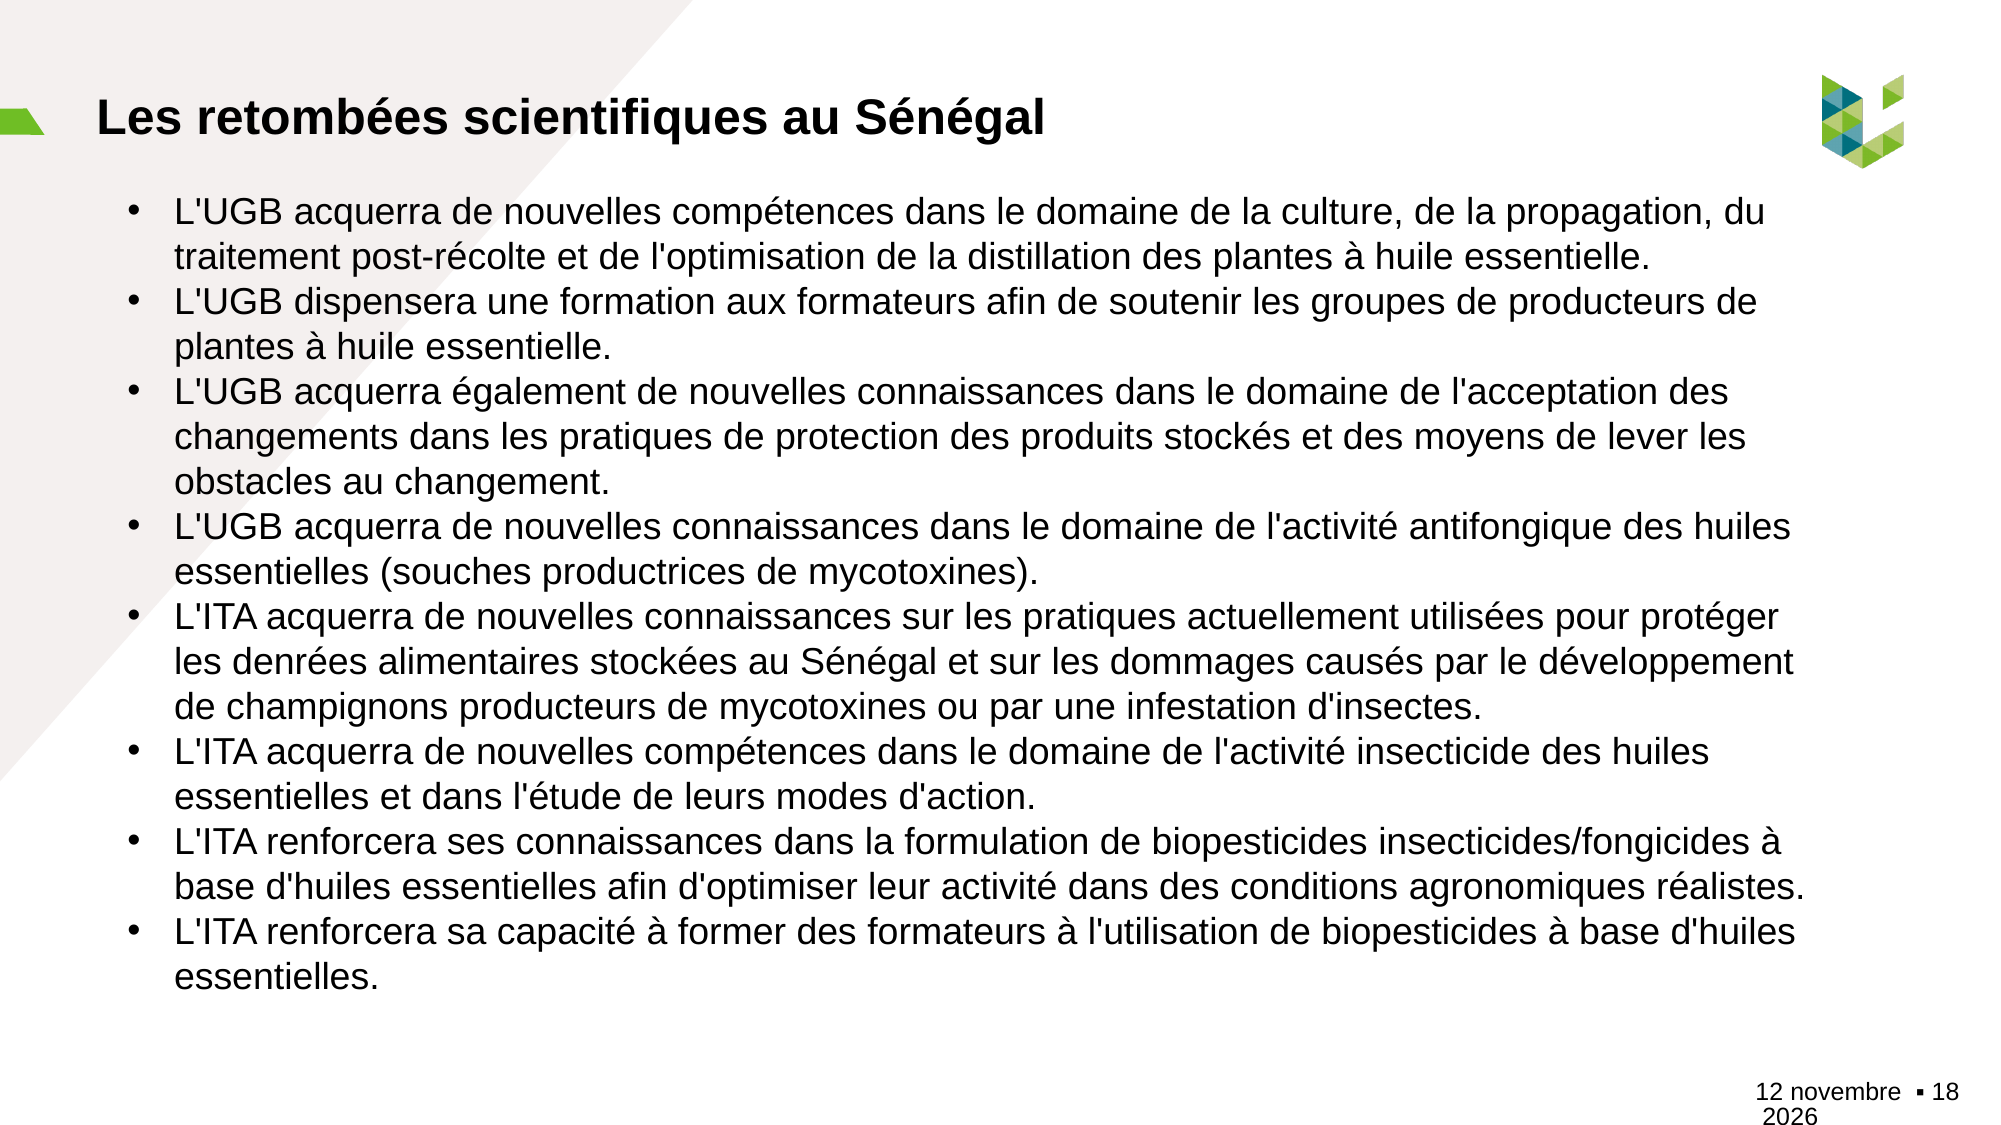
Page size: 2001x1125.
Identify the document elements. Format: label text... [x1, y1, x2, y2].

text_box L'UGB acquerra de nouvelles compétences dans le domaine de la culture, de la propagation, du traitement post-récolte et de l'optimisation de la distillation des plantes à huile essentielle. L'UGB dispensera une formation aux formateurs afin de soutenir les groupes de producteurs de plantes à huile essentielle. L'UGB acquerra également de nouvelles connaissances dans le domaine de l'acceptation des changements dans les pratiques de protection des produits stockés et des moyens de lever les obstacles au changement. L'UGB acquerra de nouvelles connaissances dans le domaine de l'activité antifongique des huiles essentielles (souches productrices de mycotoxines). L'ITA acquerra de nouvelles connaissances sur les pratiques actuellement utilisées pour protéger les denrées alimentaires stockées au Sénégal et sur les dommages causés par le développement de champignons producteurs de mycotoxines ou par une infestation d'insectes. L'ITA acquerra de nouvelles compétences dans le domaine de l'activité insecticide des huiles essentielles et dans l'étude de leurs modes d'action. L'ITA renforcera ses connaissances dans la formulation de biopesticides insecticides/fongicides à base d'huiles essentielles afin d'optimiser leur activité dans des conditions agronomiques réalistes. L'ITA renforcera sa capacité à former des formateurs à l'utilisation de biopesticides à base d'huiles essentielles. [112, 179, 1822, 1125]
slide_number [1822, 1056, 1900, 1125]
slide_number ▪︎ 18 [1900, 1056, 2000, 1125]
picture [1803, 39, 1921, 227]
title Les retombées scientifiques au Sénégal [96, 91, 1741, 193]
